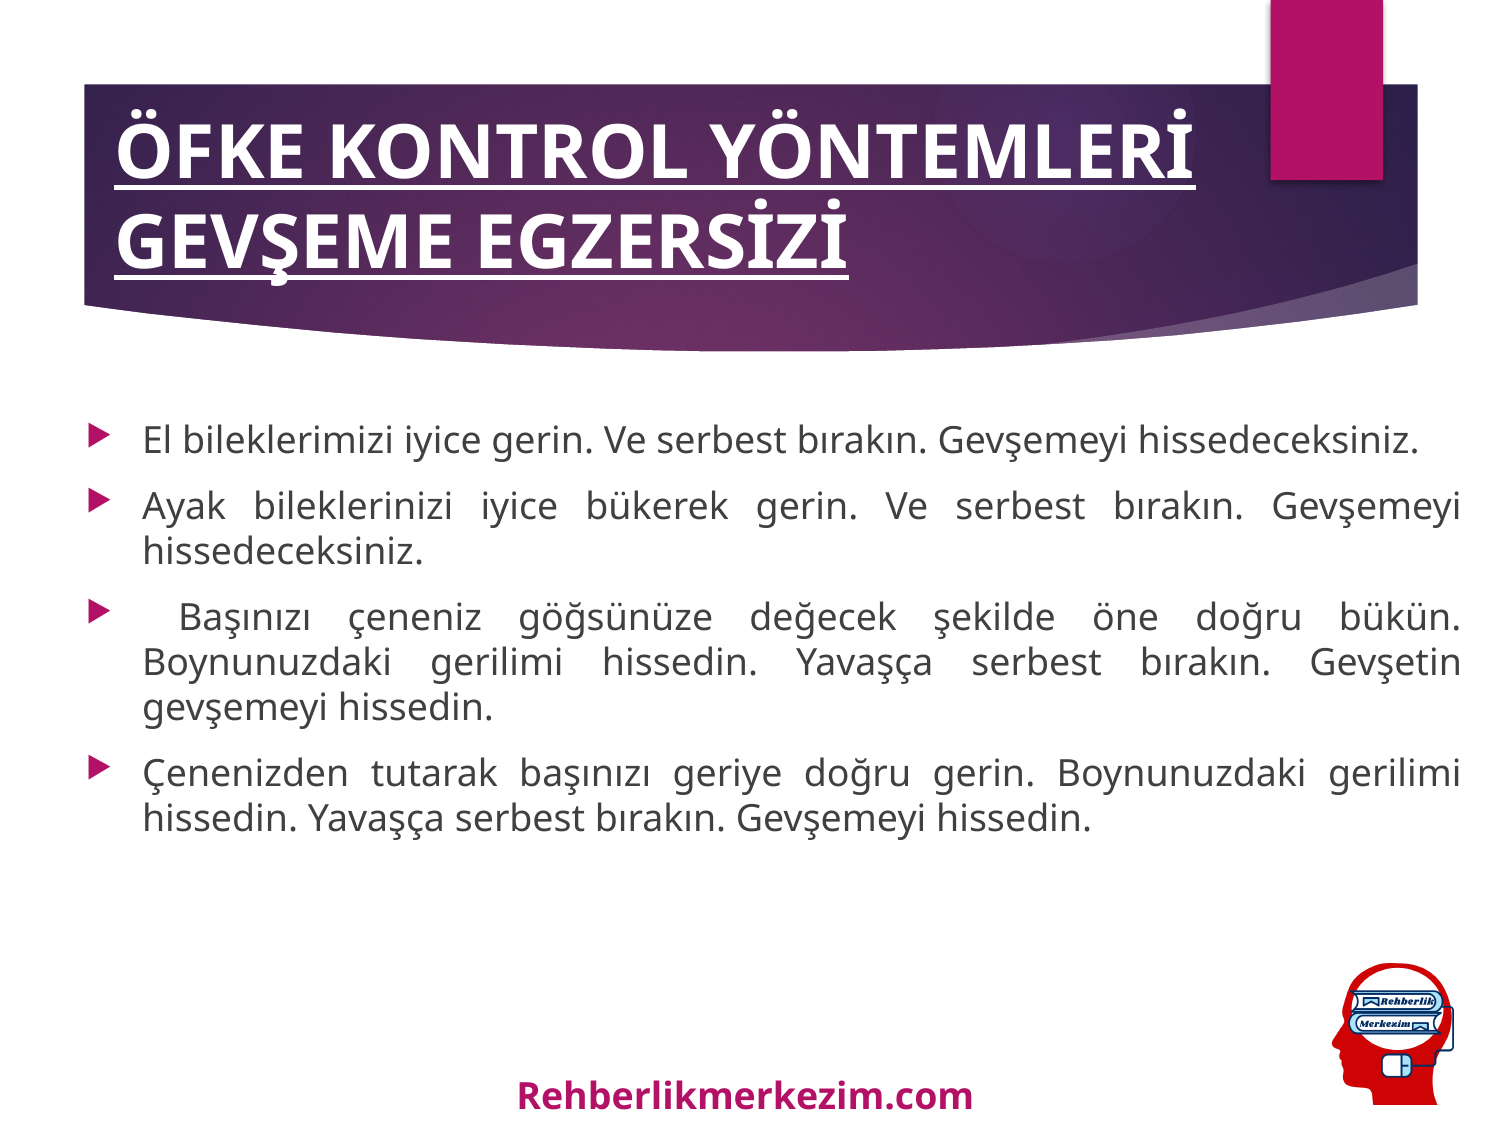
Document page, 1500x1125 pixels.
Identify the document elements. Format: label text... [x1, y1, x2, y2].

picture [1328, 959, 1475, 1113]
title ÖFKE KONTROL YÖNTEMLERİ GEVŞEME EGZERSİZİ [99, 117, 1450, 271]
list El bileklerimizi iyice gerin. Ve serbest bırakın. Gevşemeyi hissedeceksiniz. Ayak bileklerinizi iyice bükerek gerin. Ve serbest bırakın. Gevşemeyi hissedeceksiniz. Başınızı çeneniz göğsünüze değecek şekilde öne doğru bükün. Boynunuzdaki gerilimi hissedin. Yavaşça serbest bırakın. Gevşetin gevşemeyi hissedin. Çenenizden tutarak başınızı geriye doğru gerin. Boynunuzdaki gerilimi hissedin. Yavaşça serbest bırakın. Gevşemeyi hissedin. [70, 408, 1479, 1125]
text_box Rehberlikmerkezim.com [200, 1064, 1291, 1125]
